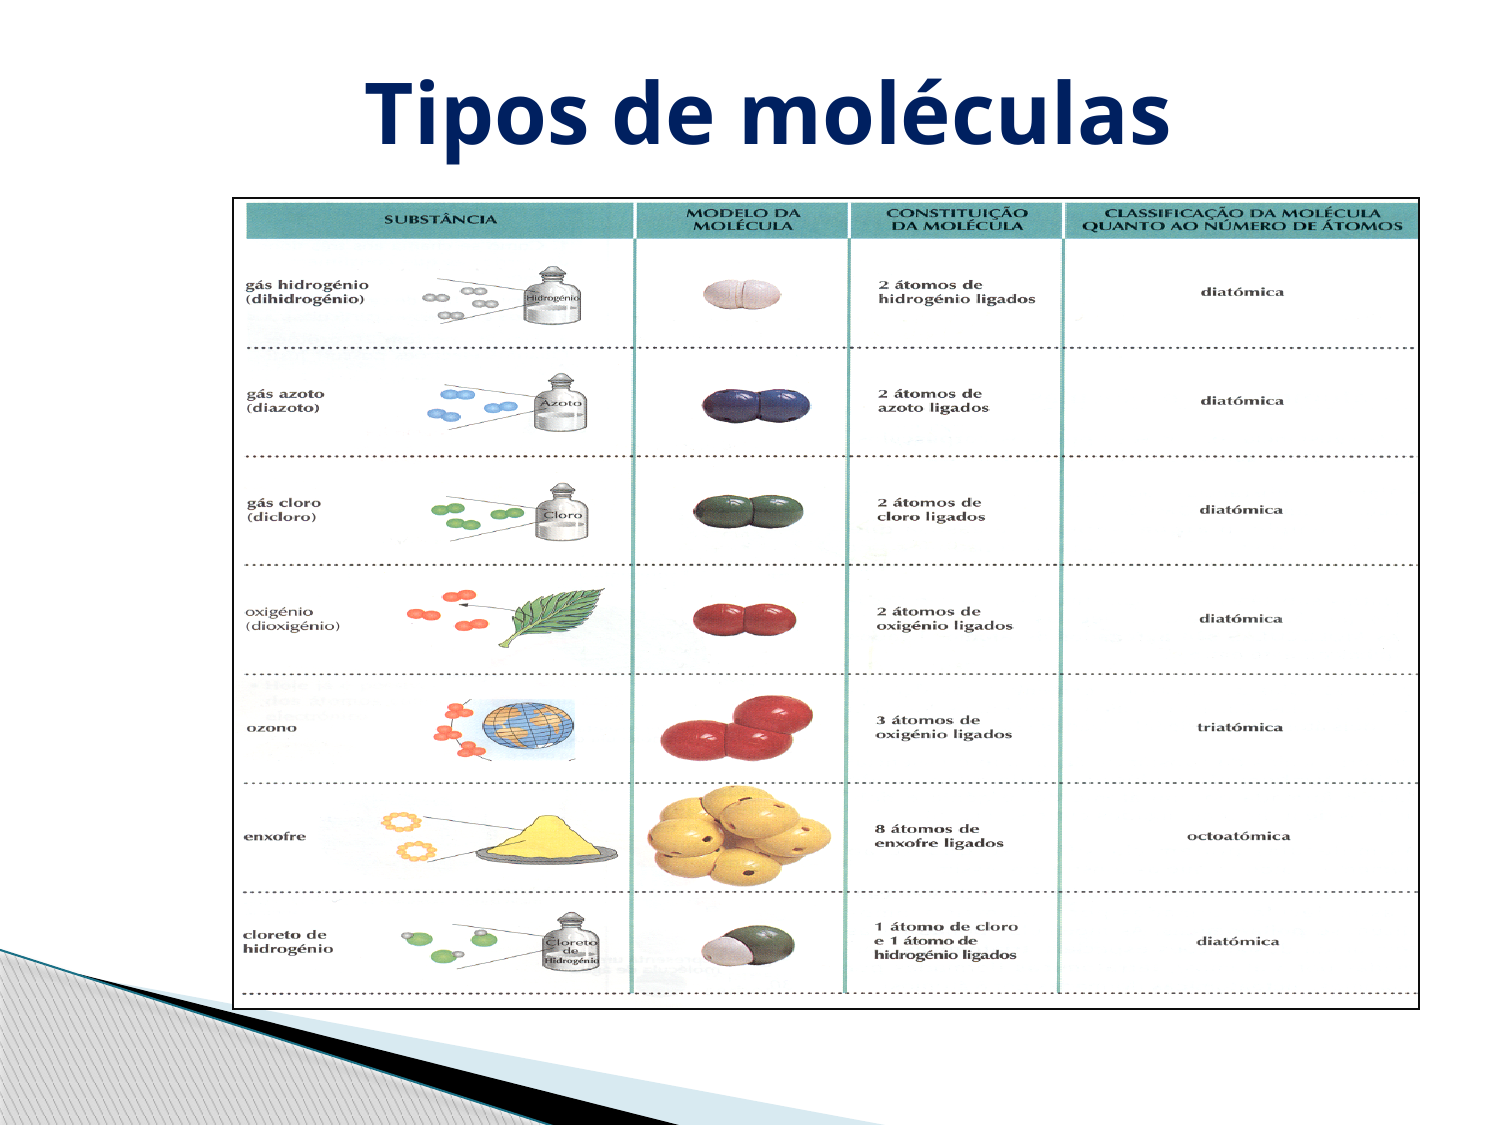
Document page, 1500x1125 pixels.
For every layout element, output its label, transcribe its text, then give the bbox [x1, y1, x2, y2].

title Tipos de moléculas [93, 35, 1444, 188]
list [234, 198, 1419, 1008]
